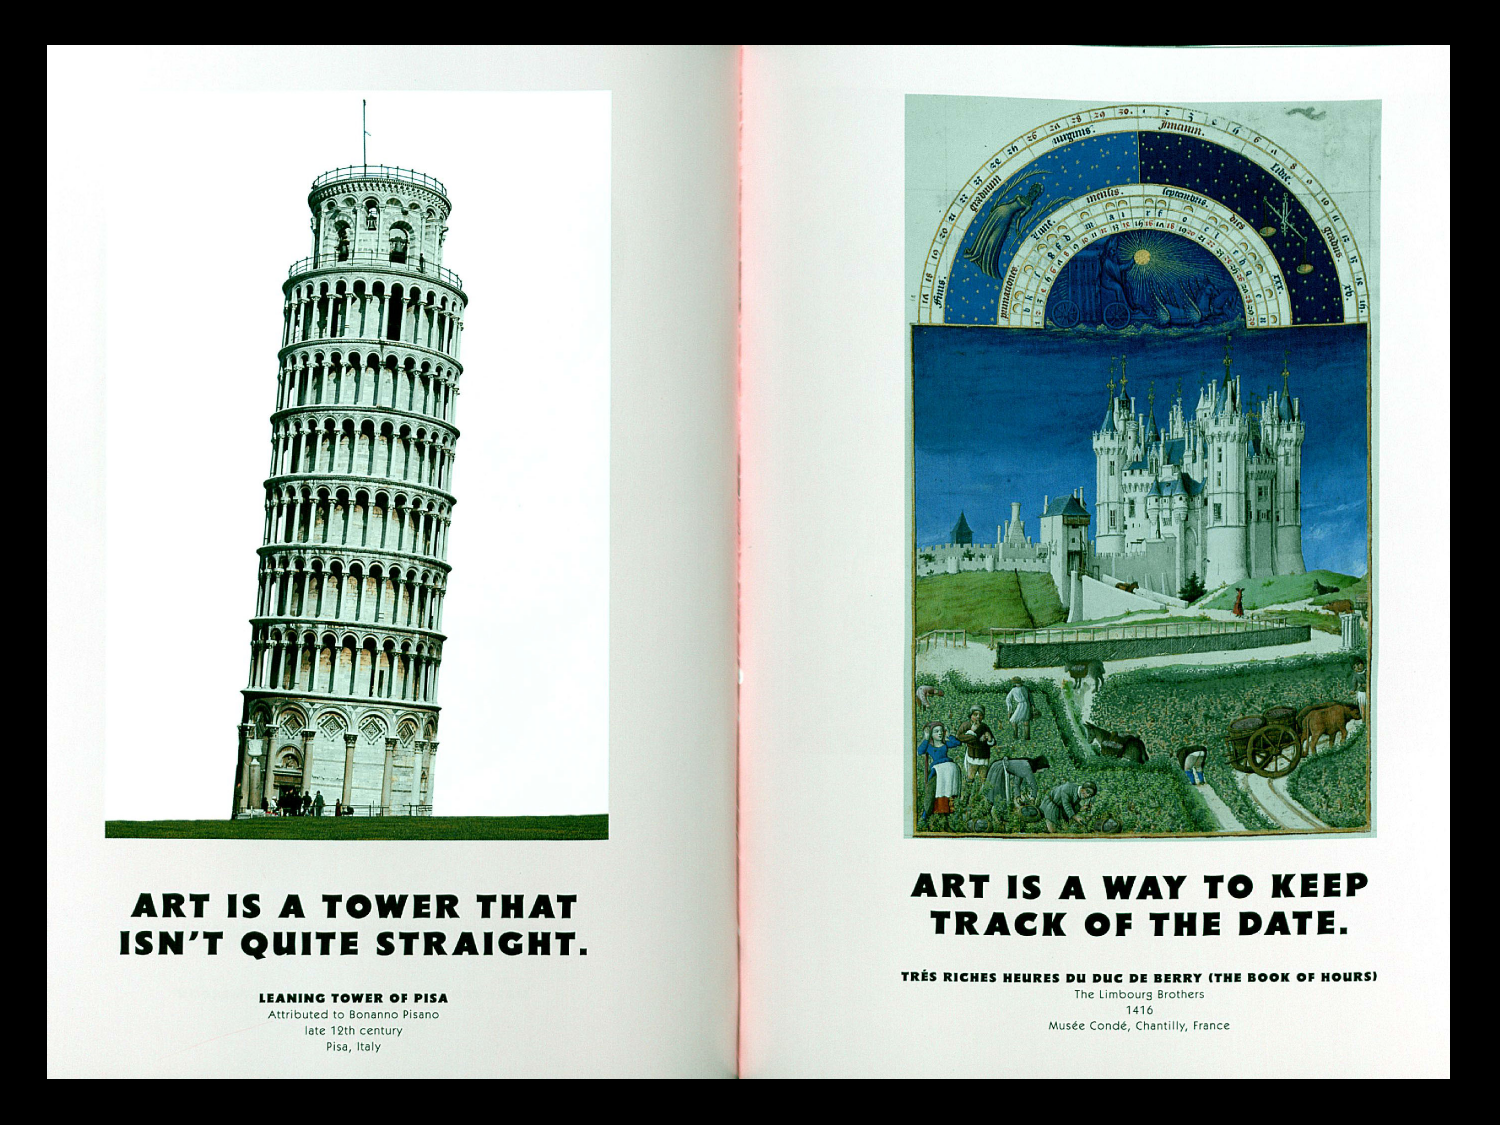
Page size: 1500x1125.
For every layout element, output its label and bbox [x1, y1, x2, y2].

picture [47, 45, 1451, 1079]
